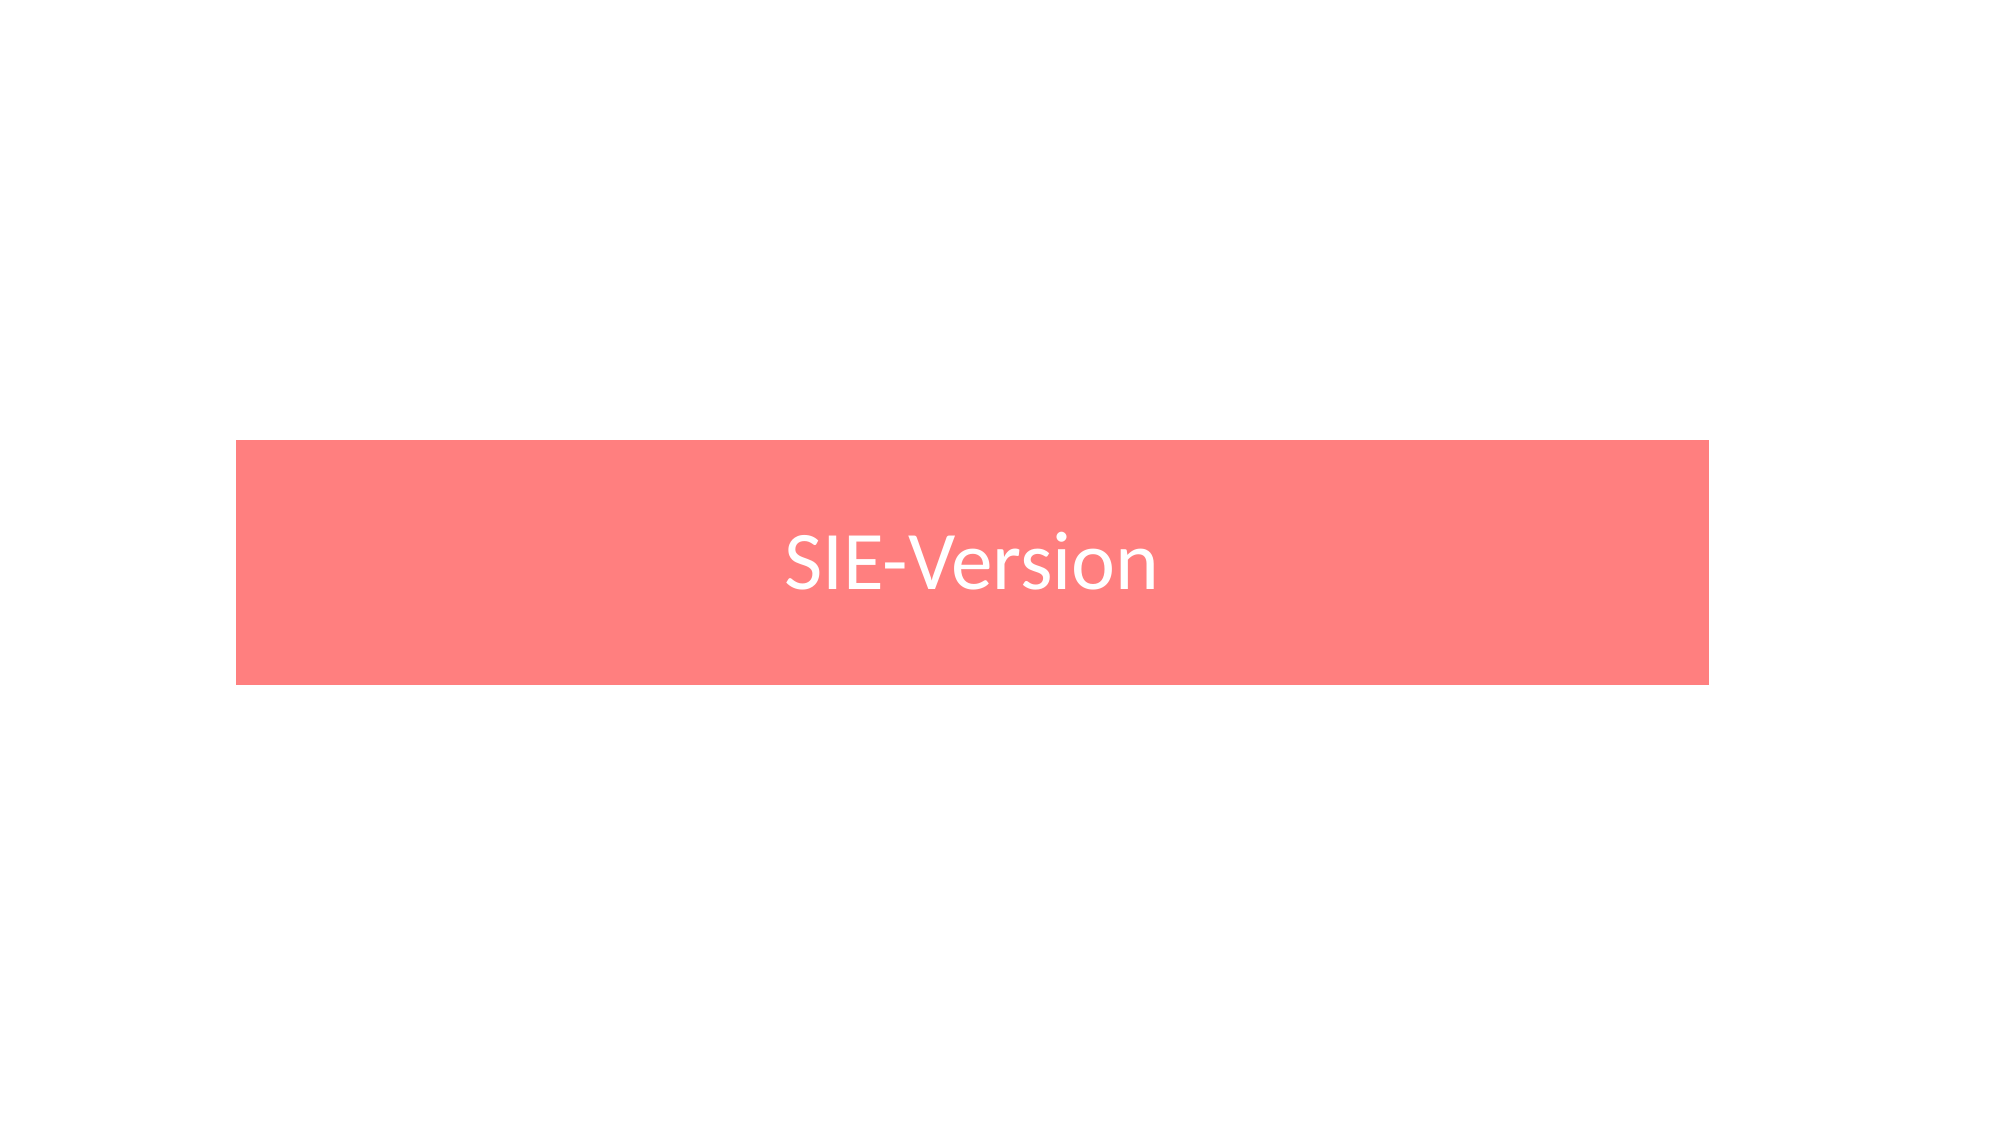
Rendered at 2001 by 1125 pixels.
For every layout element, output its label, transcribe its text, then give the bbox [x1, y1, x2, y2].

subtitle SIE-Version [221, 426, 1723, 699]
